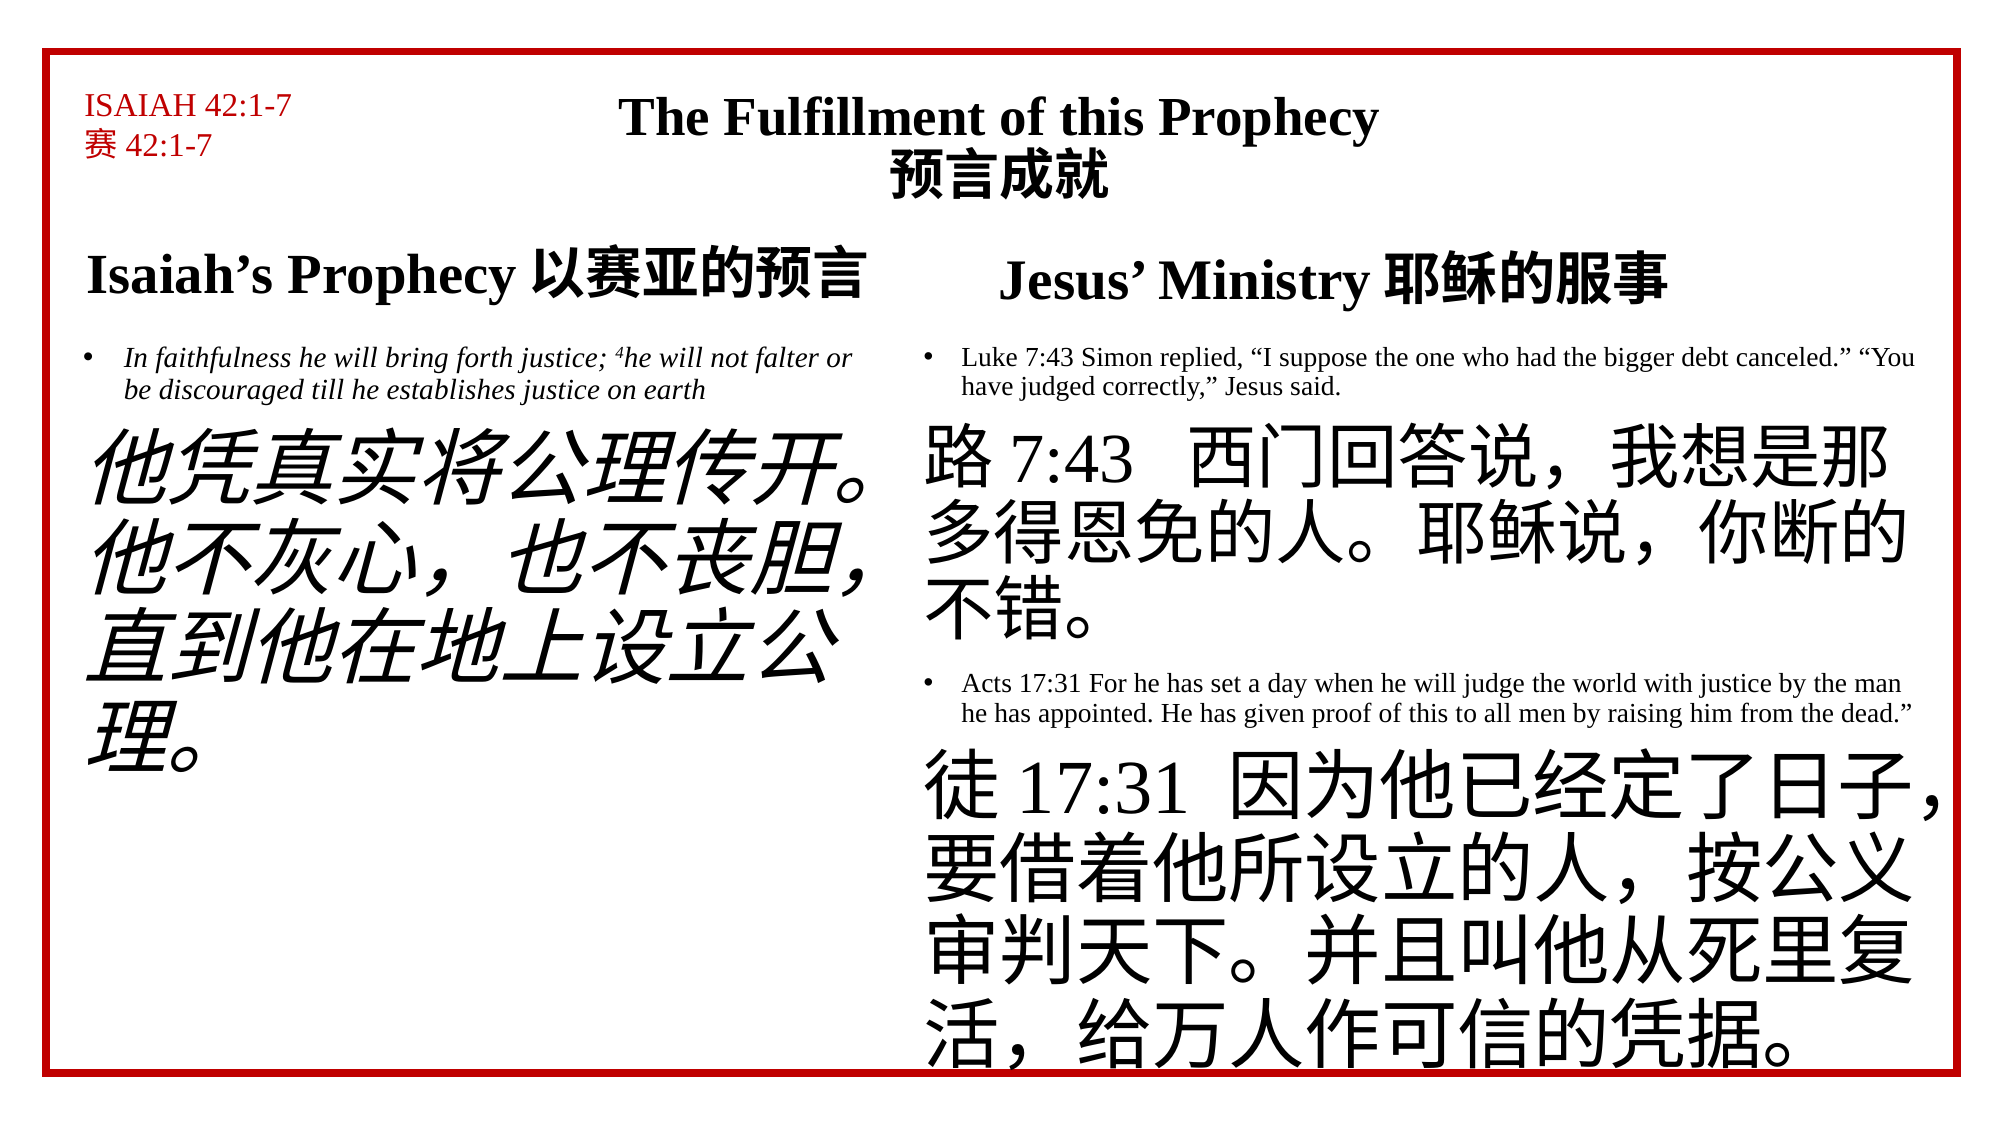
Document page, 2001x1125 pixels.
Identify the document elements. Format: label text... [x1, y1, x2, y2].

list Jesus’ Ministry耶稣的服事 [983, 242, 1835, 320]
list In faithfulness he will bring forth justice; 4he will not falter or be discouraged till he establishes justice on earth 他凭真实将公理传开。他不灰心，也不丧胆，直到他在地上设立公理。 [68, 334, 887, 1040]
list Luke 7:43 Simon replied, “I suppose the one who had the bigger debt canceled.” “You have judged correctly,” Jesus said. 路7:43 西门回答说，我想是那多得恩免的人。耶稣说，你断的不错。 Acts 17:31 For he has set a day when he will judge the world with justice by the man he has appointed. He has given proof of this to all men by raising him from the dead.” 徒17:31 因为他已经定了日子，要借着他所设立的人，按公义审判天下。并且叫他从死里复活，给万人作可信的凭据。 [908, 335, 1932, 1125]
text_box ISAIAH 42:1-7 赛42:1-7 [69, 75, 308, 171]
title The Fulfillment of this Prophecy 预言成就 [137, 79, 1863, 215]
text_box [45, 50, 1958, 1074]
list Isaiah’s Prophecy以赛亚的预言 [71, 236, 918, 314]
